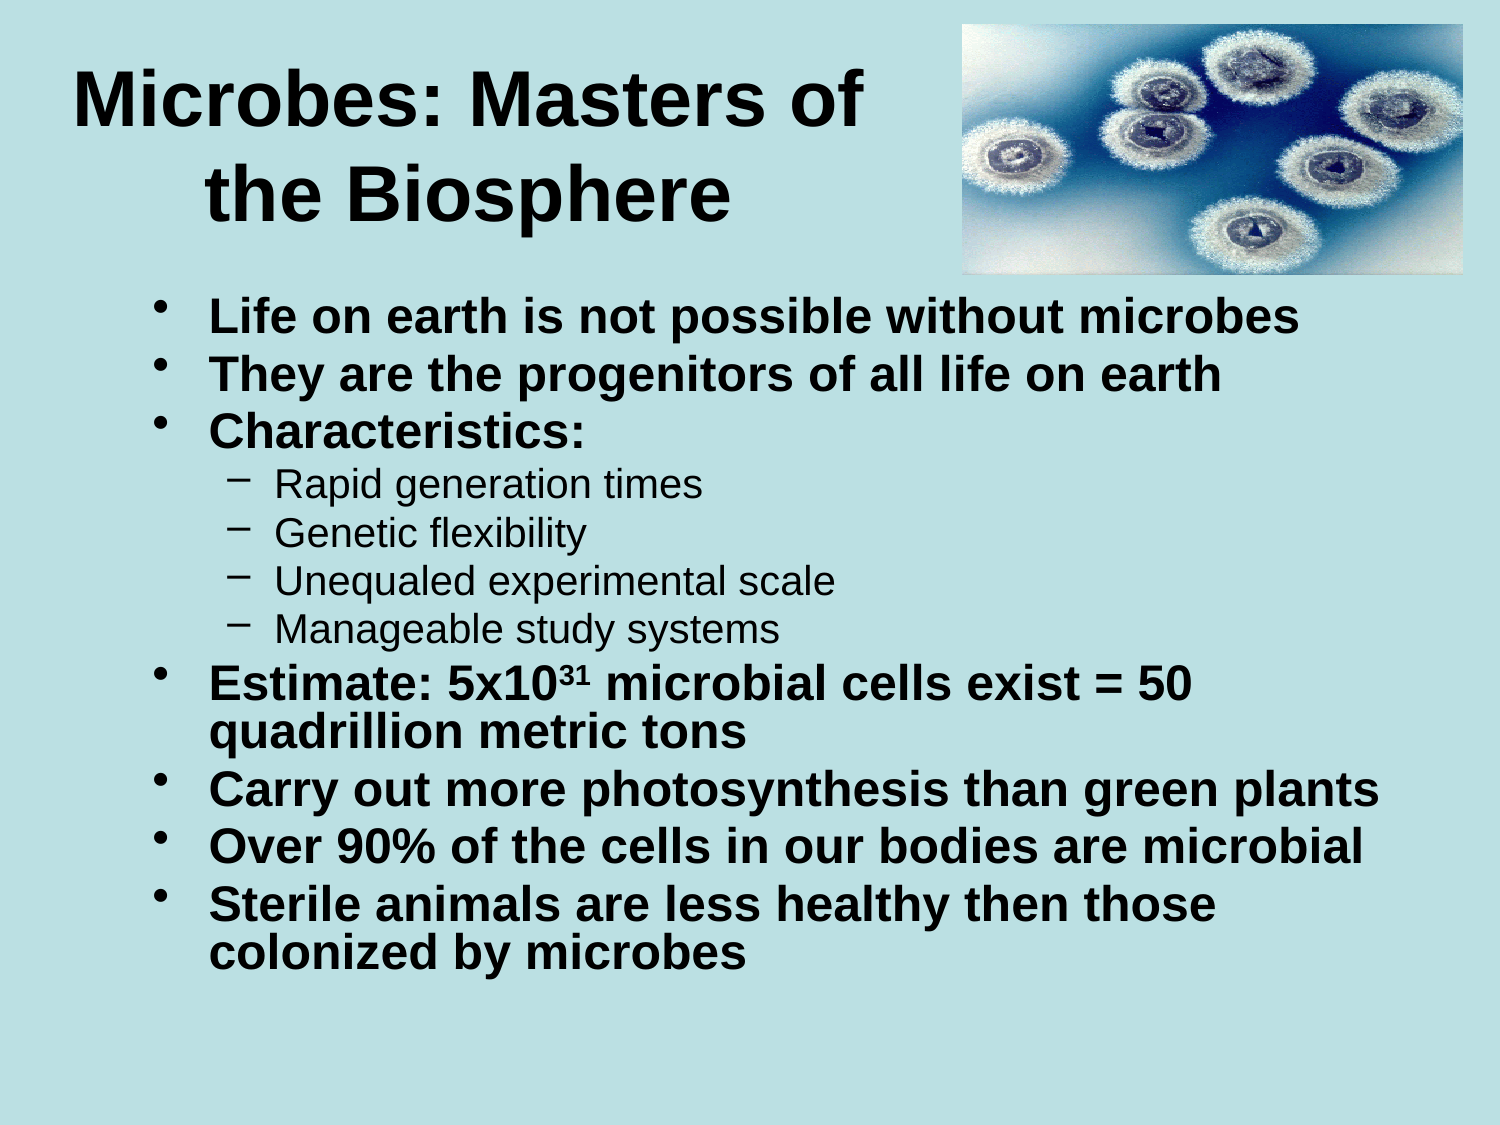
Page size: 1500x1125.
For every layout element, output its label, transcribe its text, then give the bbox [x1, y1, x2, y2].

picture [962, 24, 1463, 276]
text_box Life on earth is not possible without microbes They are the progenitors of all life on earth Characteristics: Rapid generation times Genetic flexibility Unequaled experimental scale Manageable study systems Estimate: 5x1031 microbial cells exist = 50 quadrillion metric tons Carry out more photosynthesis than green plants Over 90% of the cells in our bodies are microbial Sterile animals are less healthy then those colonized by microbes [137, 287, 1463, 1100]
text_box Microbes: Masters of the Biosphere [24, 24, 913, 260]
